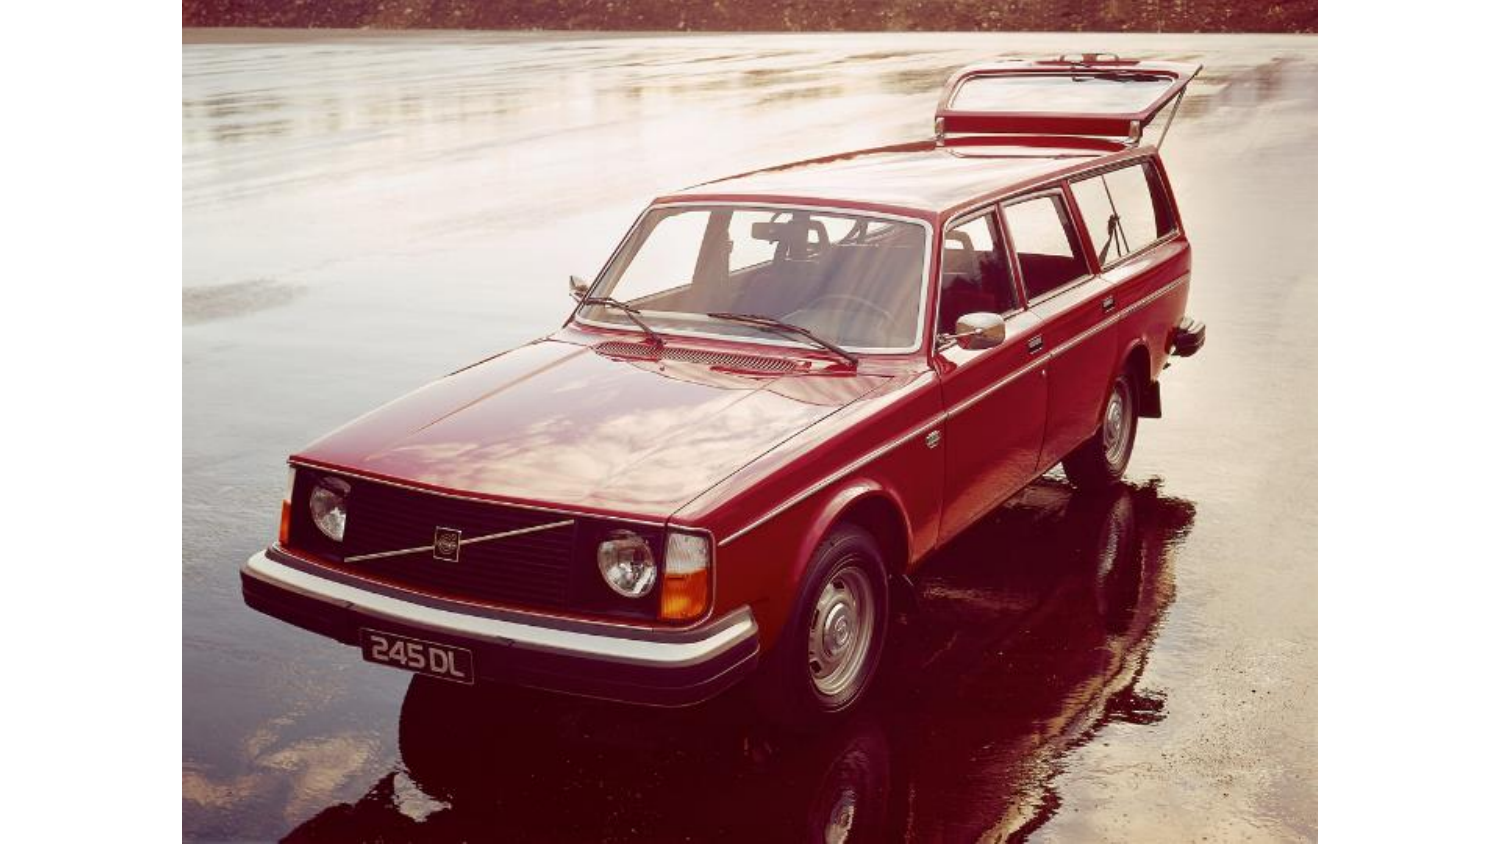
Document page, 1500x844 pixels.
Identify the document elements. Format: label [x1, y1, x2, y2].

picture [182, 0, 1318, 844]
